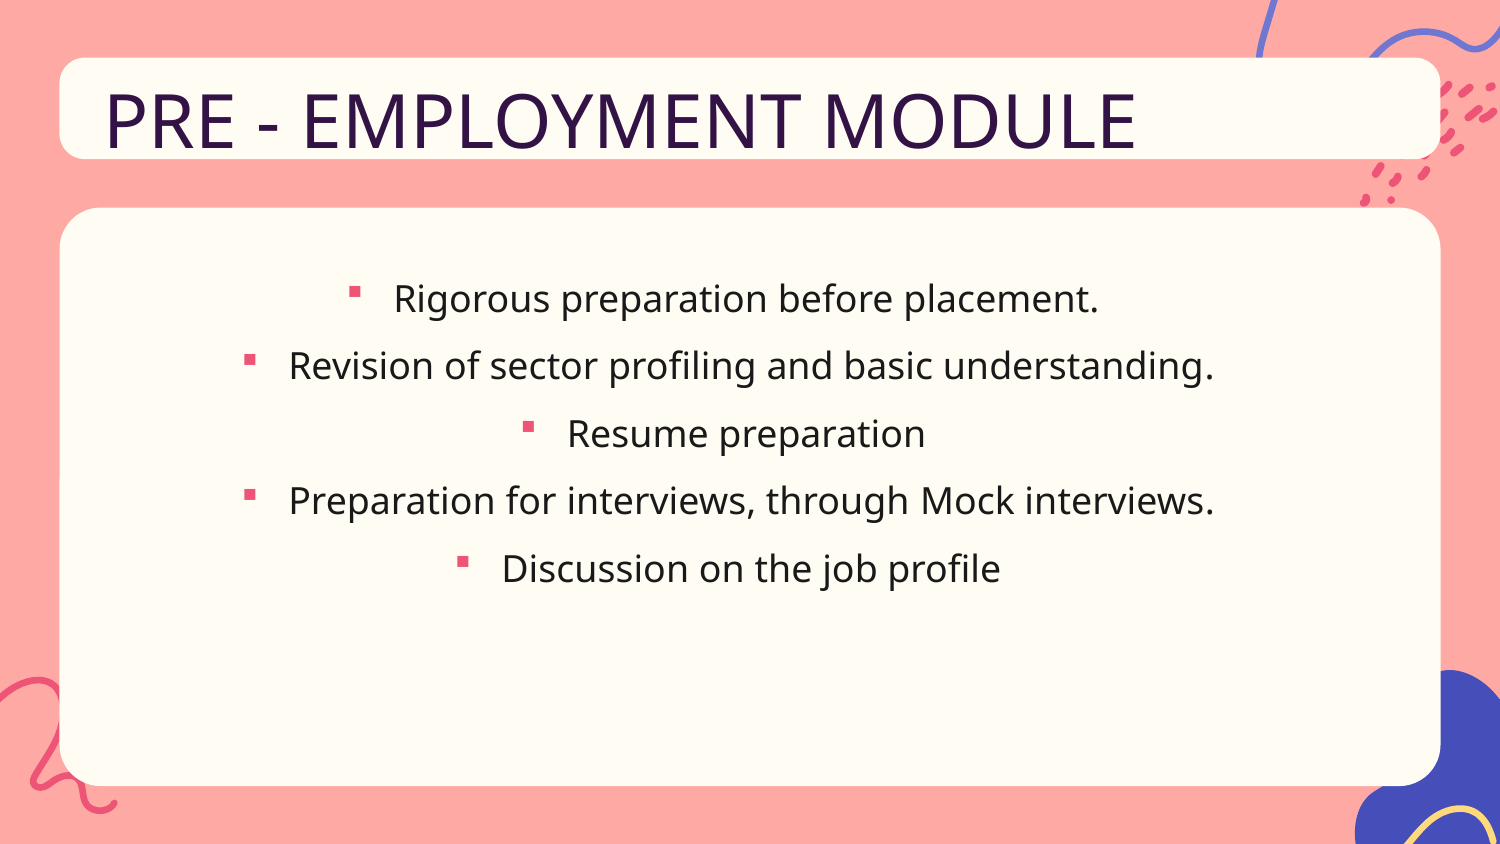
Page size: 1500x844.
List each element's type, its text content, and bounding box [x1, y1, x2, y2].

text_box PRE - EMPLOYMENT MODULE [69, 59, 1226, 139]
text_box Rigorous preparation before placement. Revision of sector profiling and basic understanding. Resume preparation Preparation for interviews, through Mock interviews. Discussion on the job profile [48, 236, 1408, 734]
